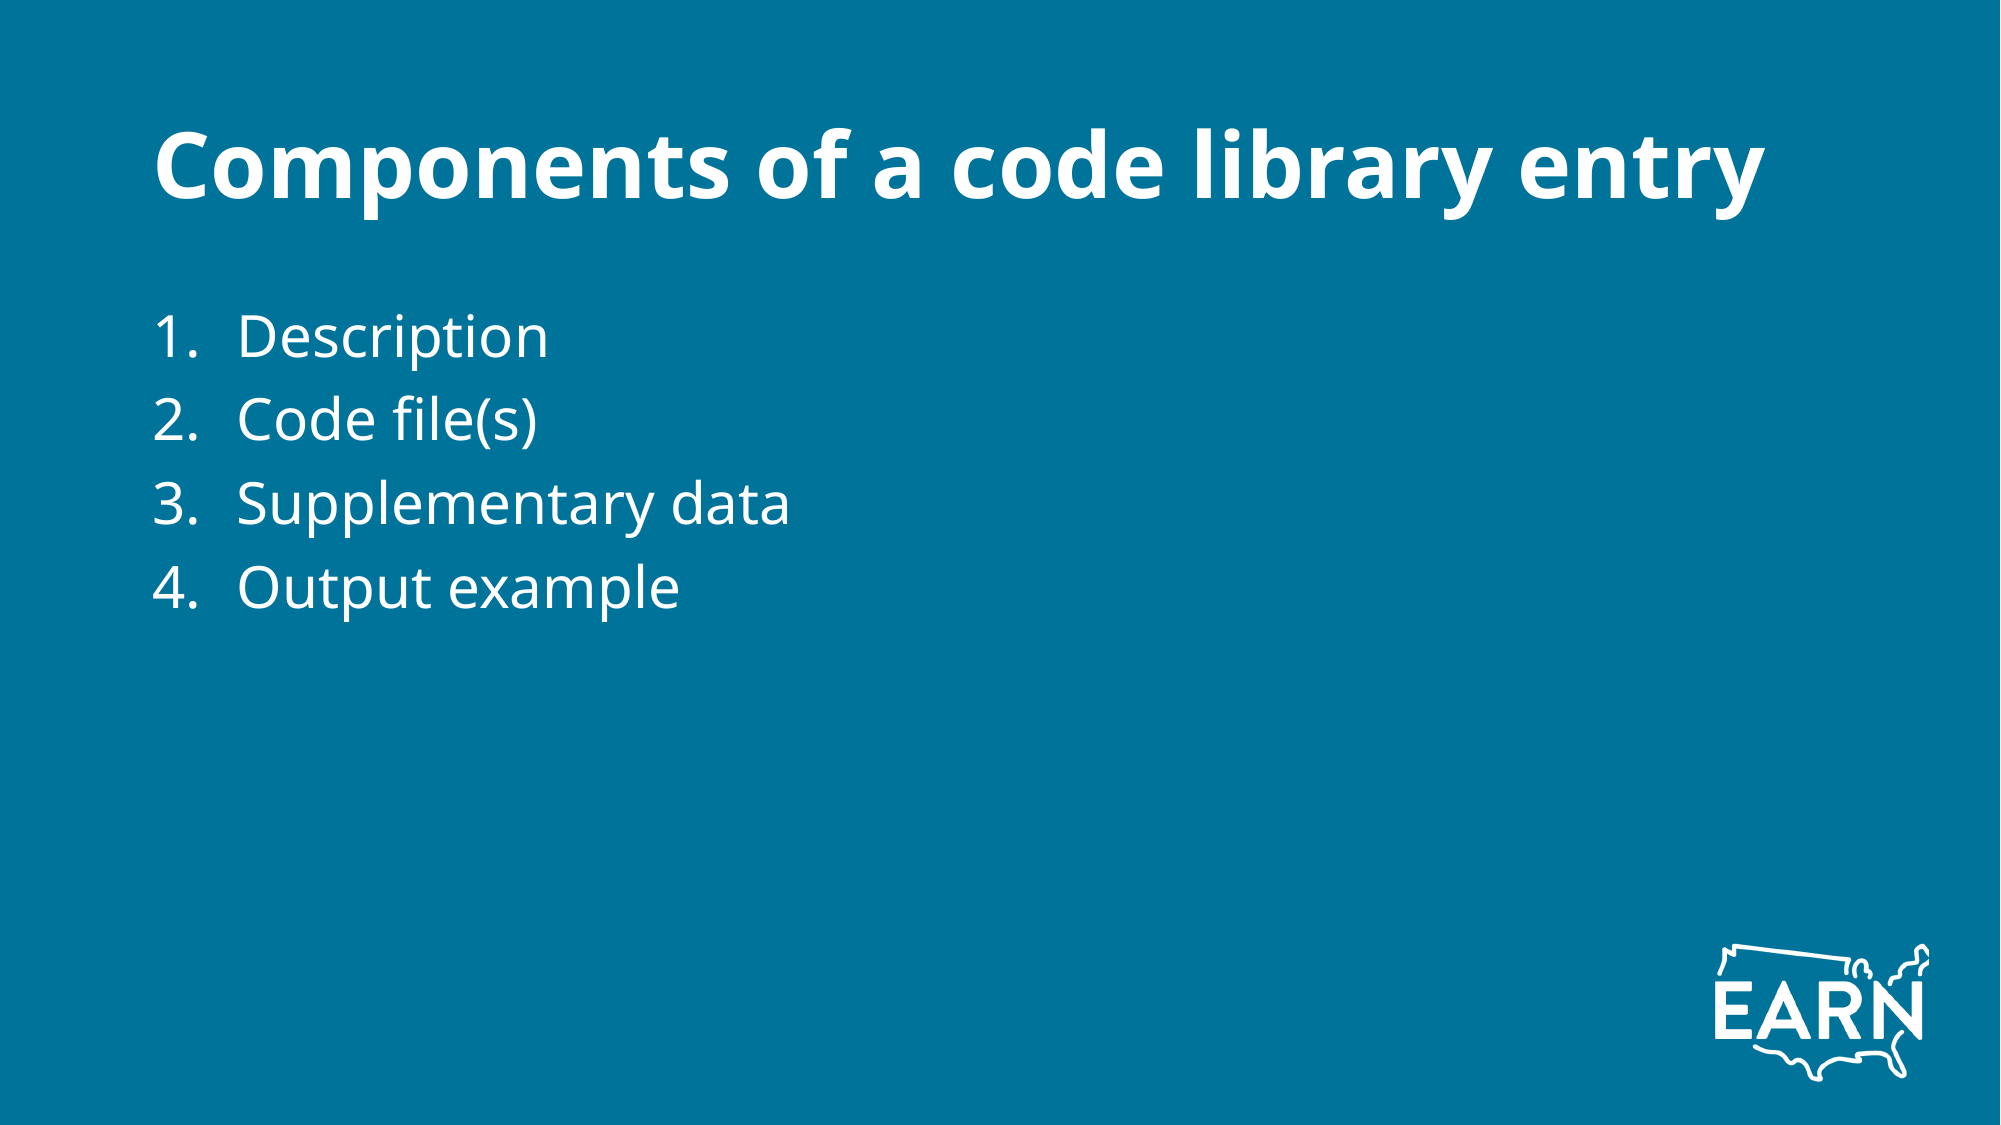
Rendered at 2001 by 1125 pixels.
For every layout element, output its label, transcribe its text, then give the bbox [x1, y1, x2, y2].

title Components of a code library entry [137, 59, 1863, 278]
picture [1874, 981, 1922, 1039]
picture [1918, 961, 1928, 975]
list Description Code file(s) Supplementary data Output example [137, 299, 1863, 1014]
picture [1716, 982, 1751, 1038]
picture [1888, 944, 1928, 985]
picture [1718, 944, 1850, 975]
picture [1754, 1031, 1906, 1081]
picture [1853, 959, 1872, 979]
picture [1819, 982, 1861, 1038]
picture [1757, 981, 1810, 1038]
